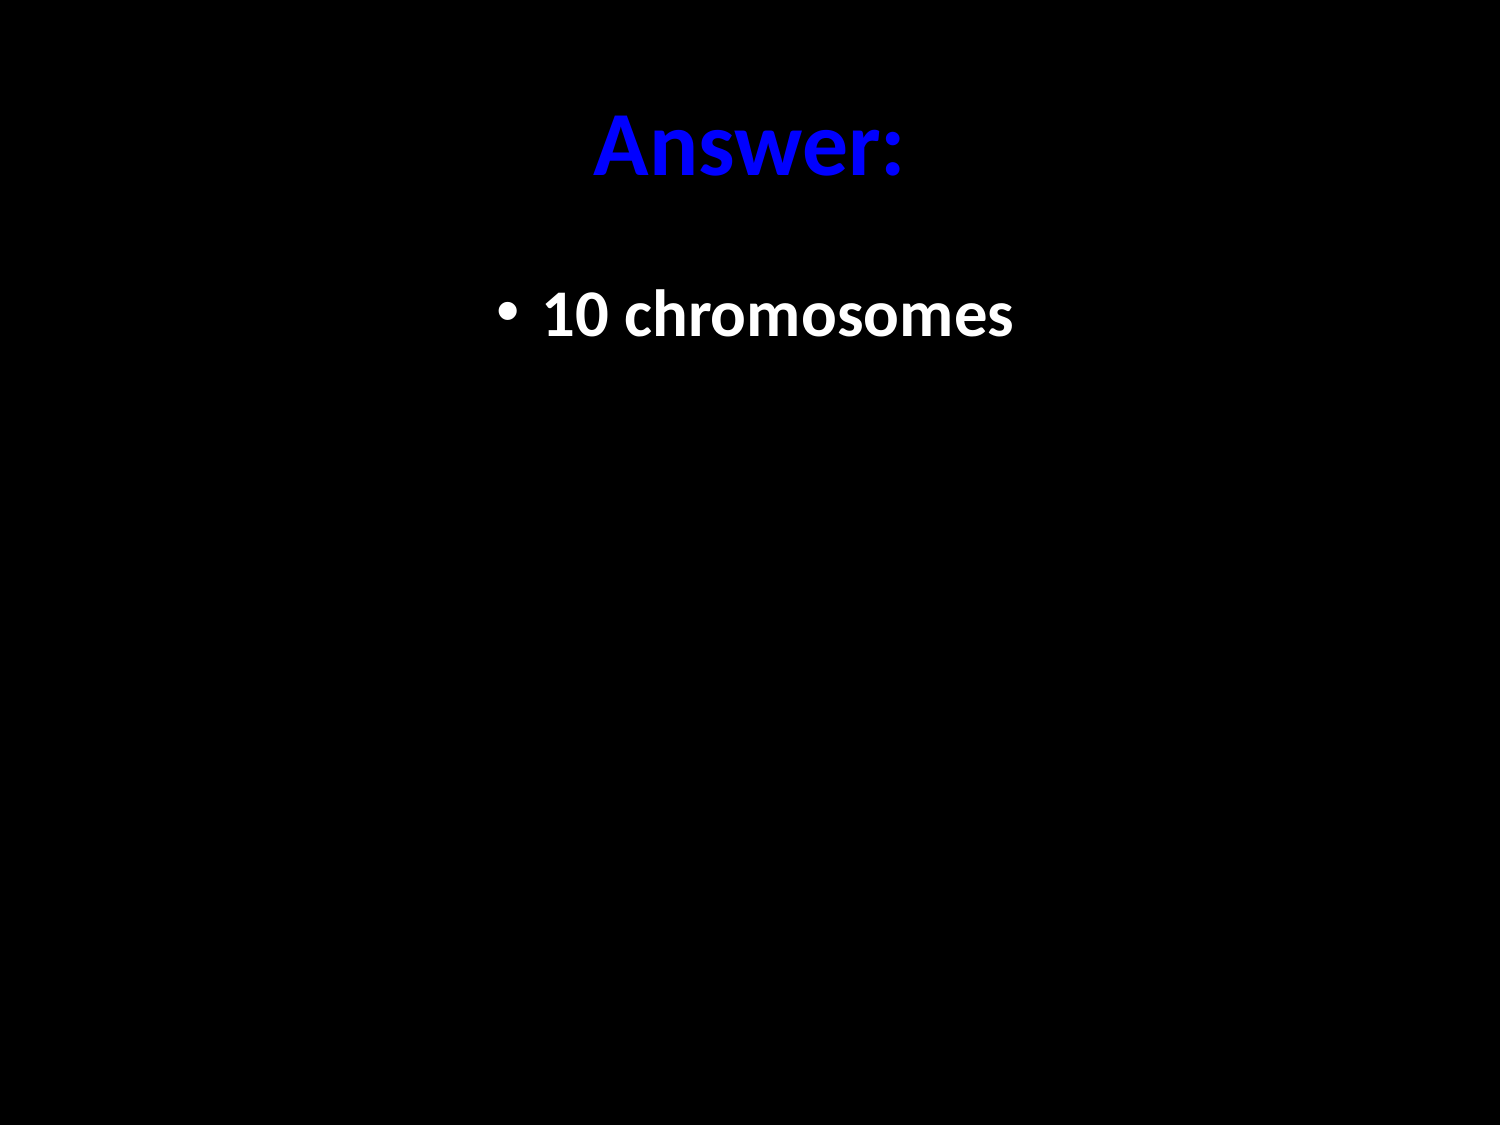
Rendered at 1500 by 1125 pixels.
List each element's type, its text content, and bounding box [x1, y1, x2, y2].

title Answer: [75, 45, 1425, 233]
list 10 chromosomes [75, 262, 1425, 1005]
